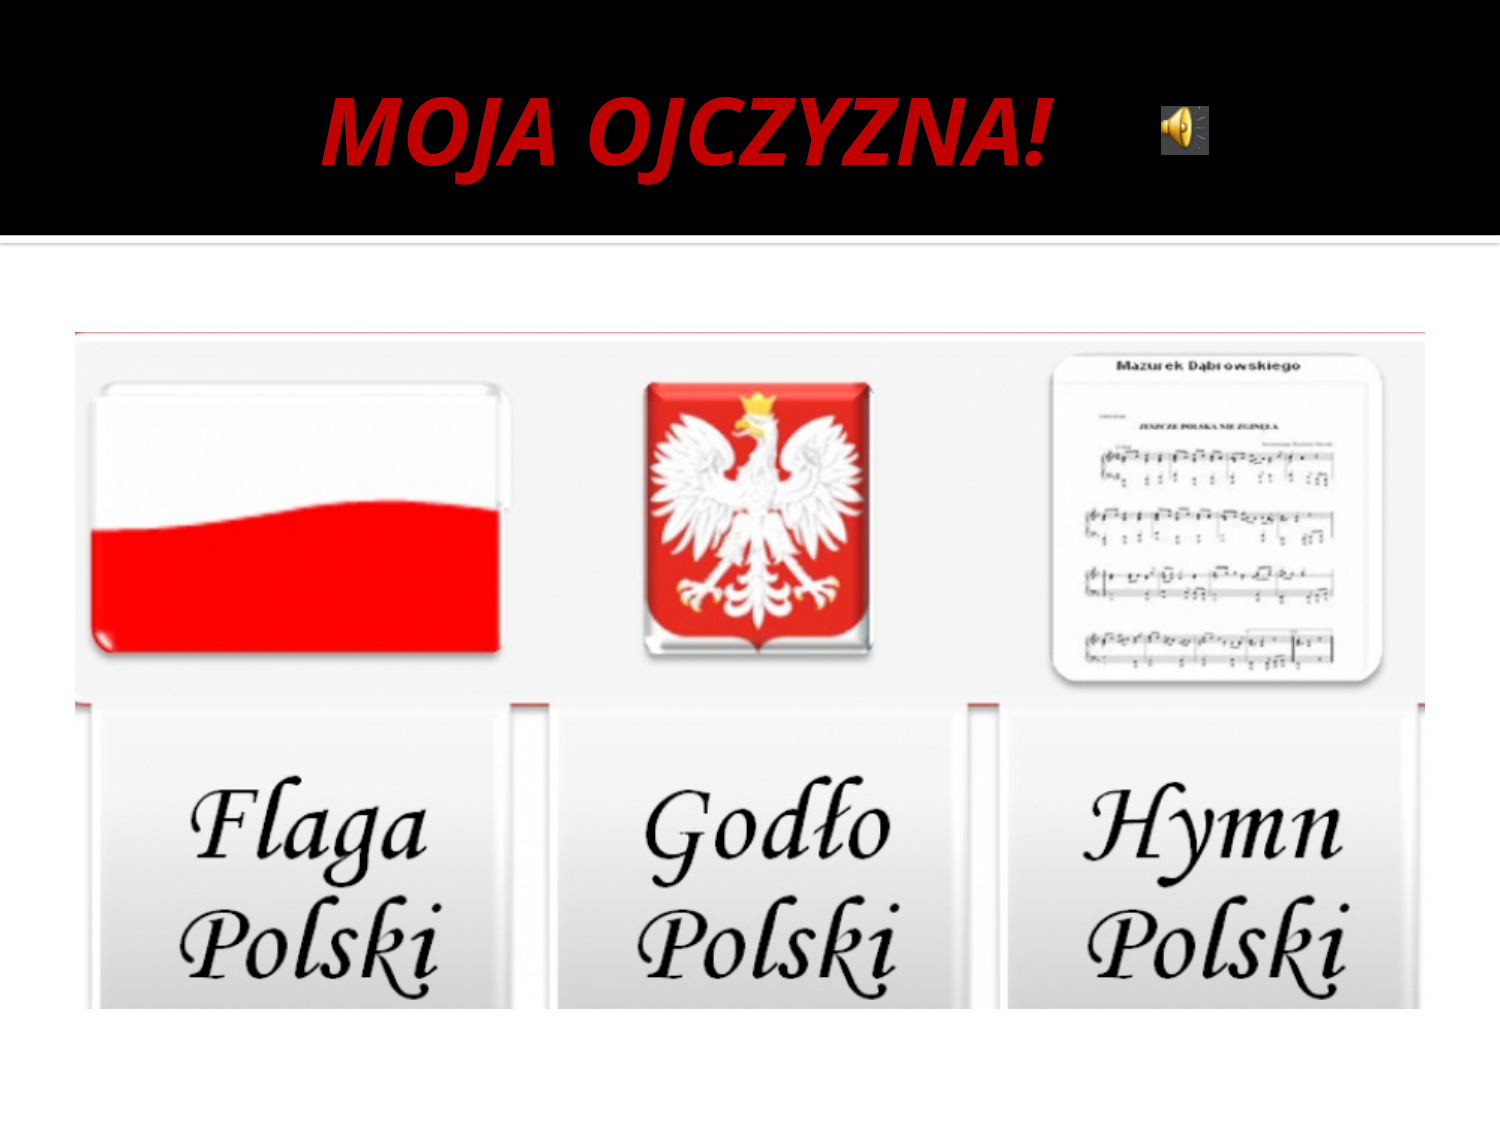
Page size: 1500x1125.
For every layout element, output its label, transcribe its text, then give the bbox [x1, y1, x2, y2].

picture [1160, 105, 1211, 156]
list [74, 332, 1425, 1009]
title MOJA OJCZYZNA! [304, 25, 1425, 231]
